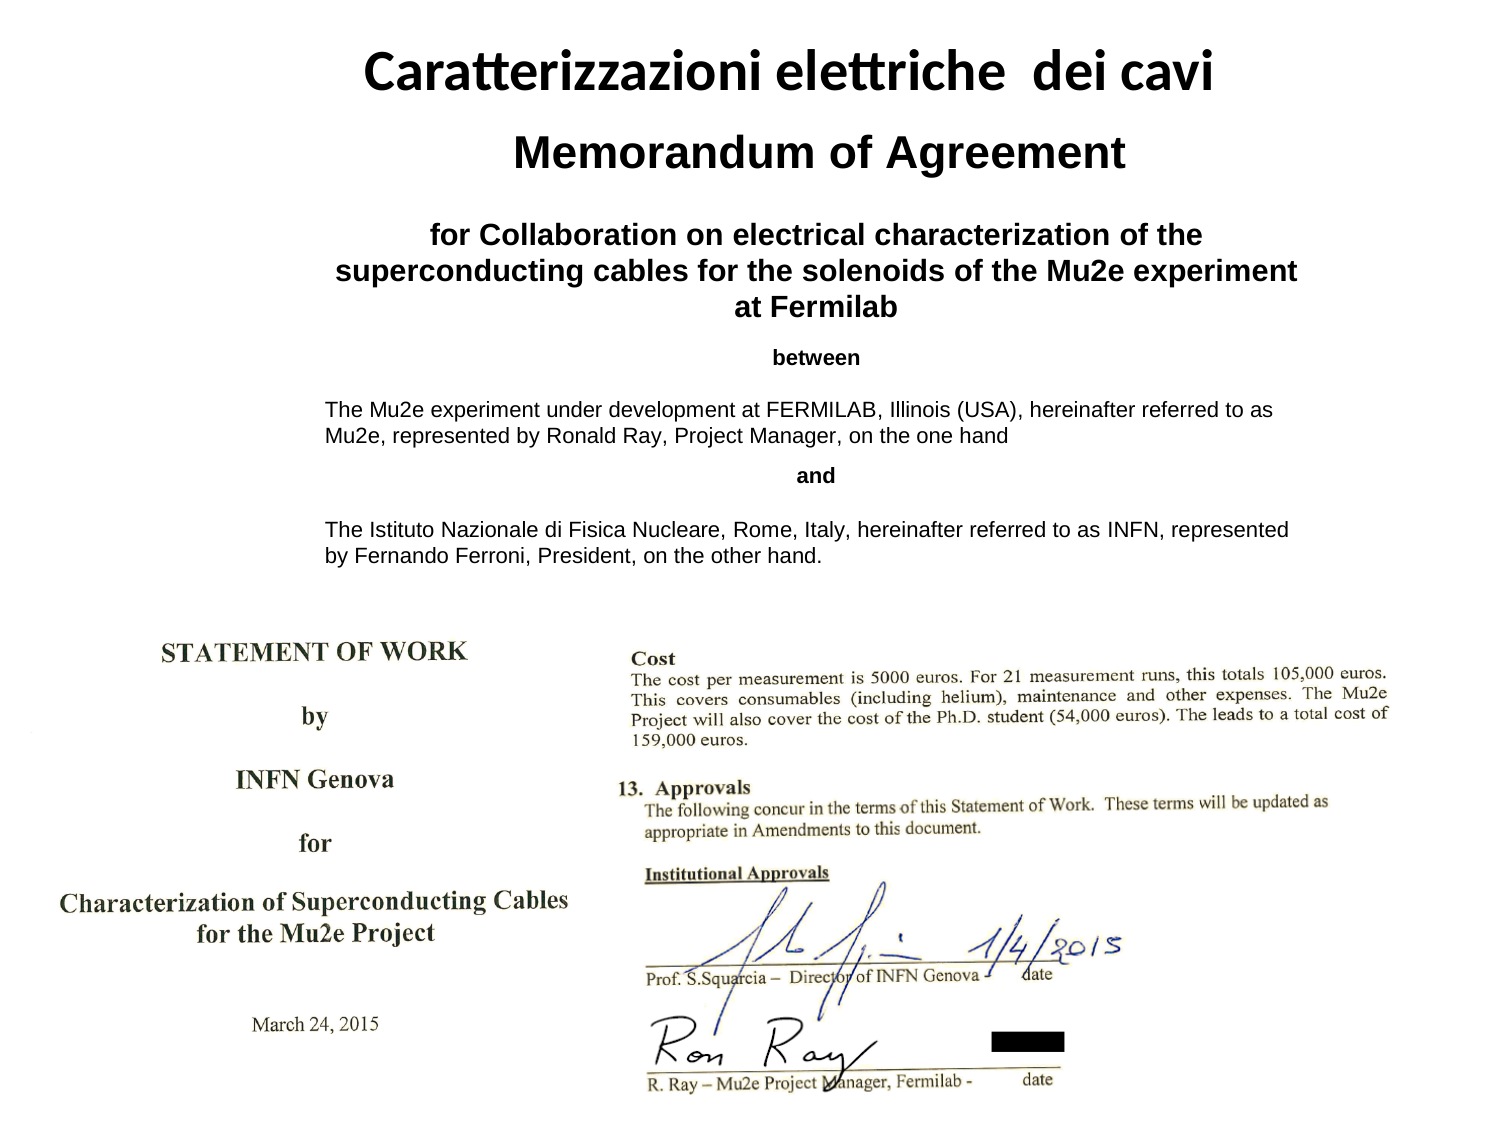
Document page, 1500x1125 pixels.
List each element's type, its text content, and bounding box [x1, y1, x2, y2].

picture [324, 125, 1307, 624]
text_box Caratterizzazioni elettriche dei cavi [349, 24, 1263, 110]
picture [0, 637, 1413, 1125]
